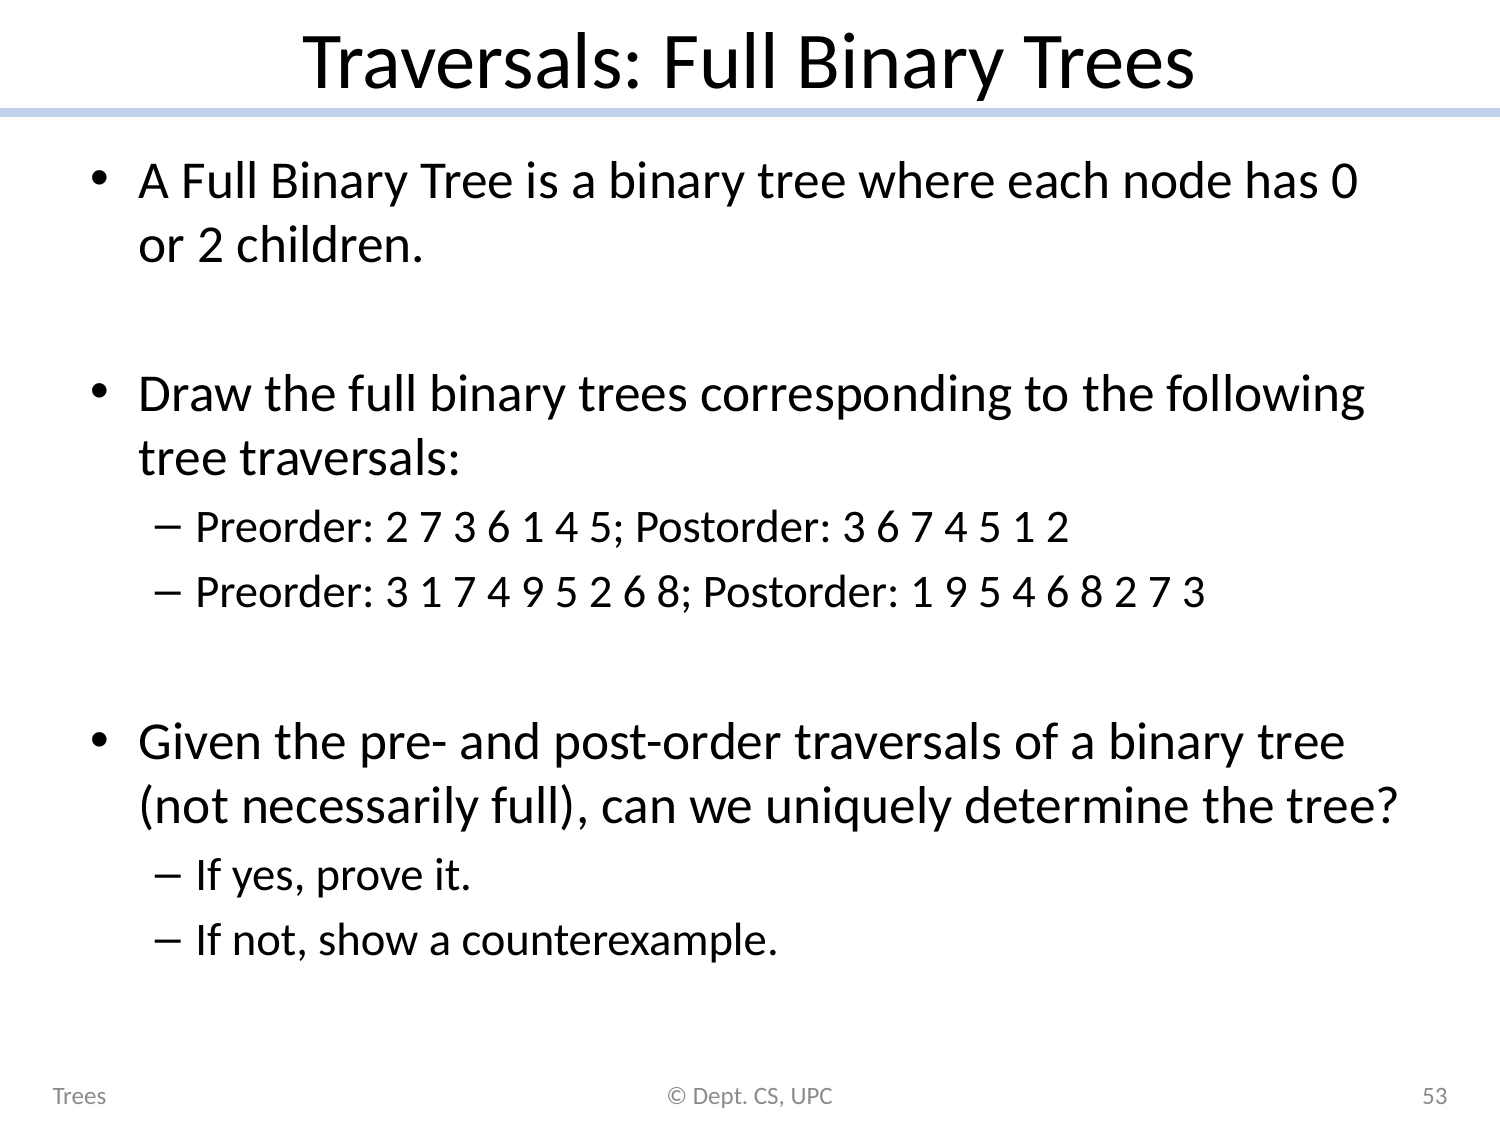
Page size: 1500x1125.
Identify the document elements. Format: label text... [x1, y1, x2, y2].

footer © Dept. CS, UPC [512, 1065, 988, 1125]
list A Full Binary Tree is a binary tree where each node has 0 or 2 children. Draw the full binary trees corresponding to the following tree traversals: Preorder: 2 7 3 6 1 4 5; Postorder: 3 6 7 4 5 1 2 Preorder: 3 1 7 4 9 5 2 6 8; Postorder: 1 9 5 4 6 8 2 7 3 Given the pre- and post-order traversals of a binary tree (not necessarily full), can we uniquely determine the tree? If yes, prove it. If not, show a counterexample. [75, 137, 1425, 1025]
slide_number Trees [37, 1065, 388, 1125]
slide_number 53 [1112, 1065, 1463, 1125]
title Traversals: Full Binary Trees [75, 0, 1425, 113]
